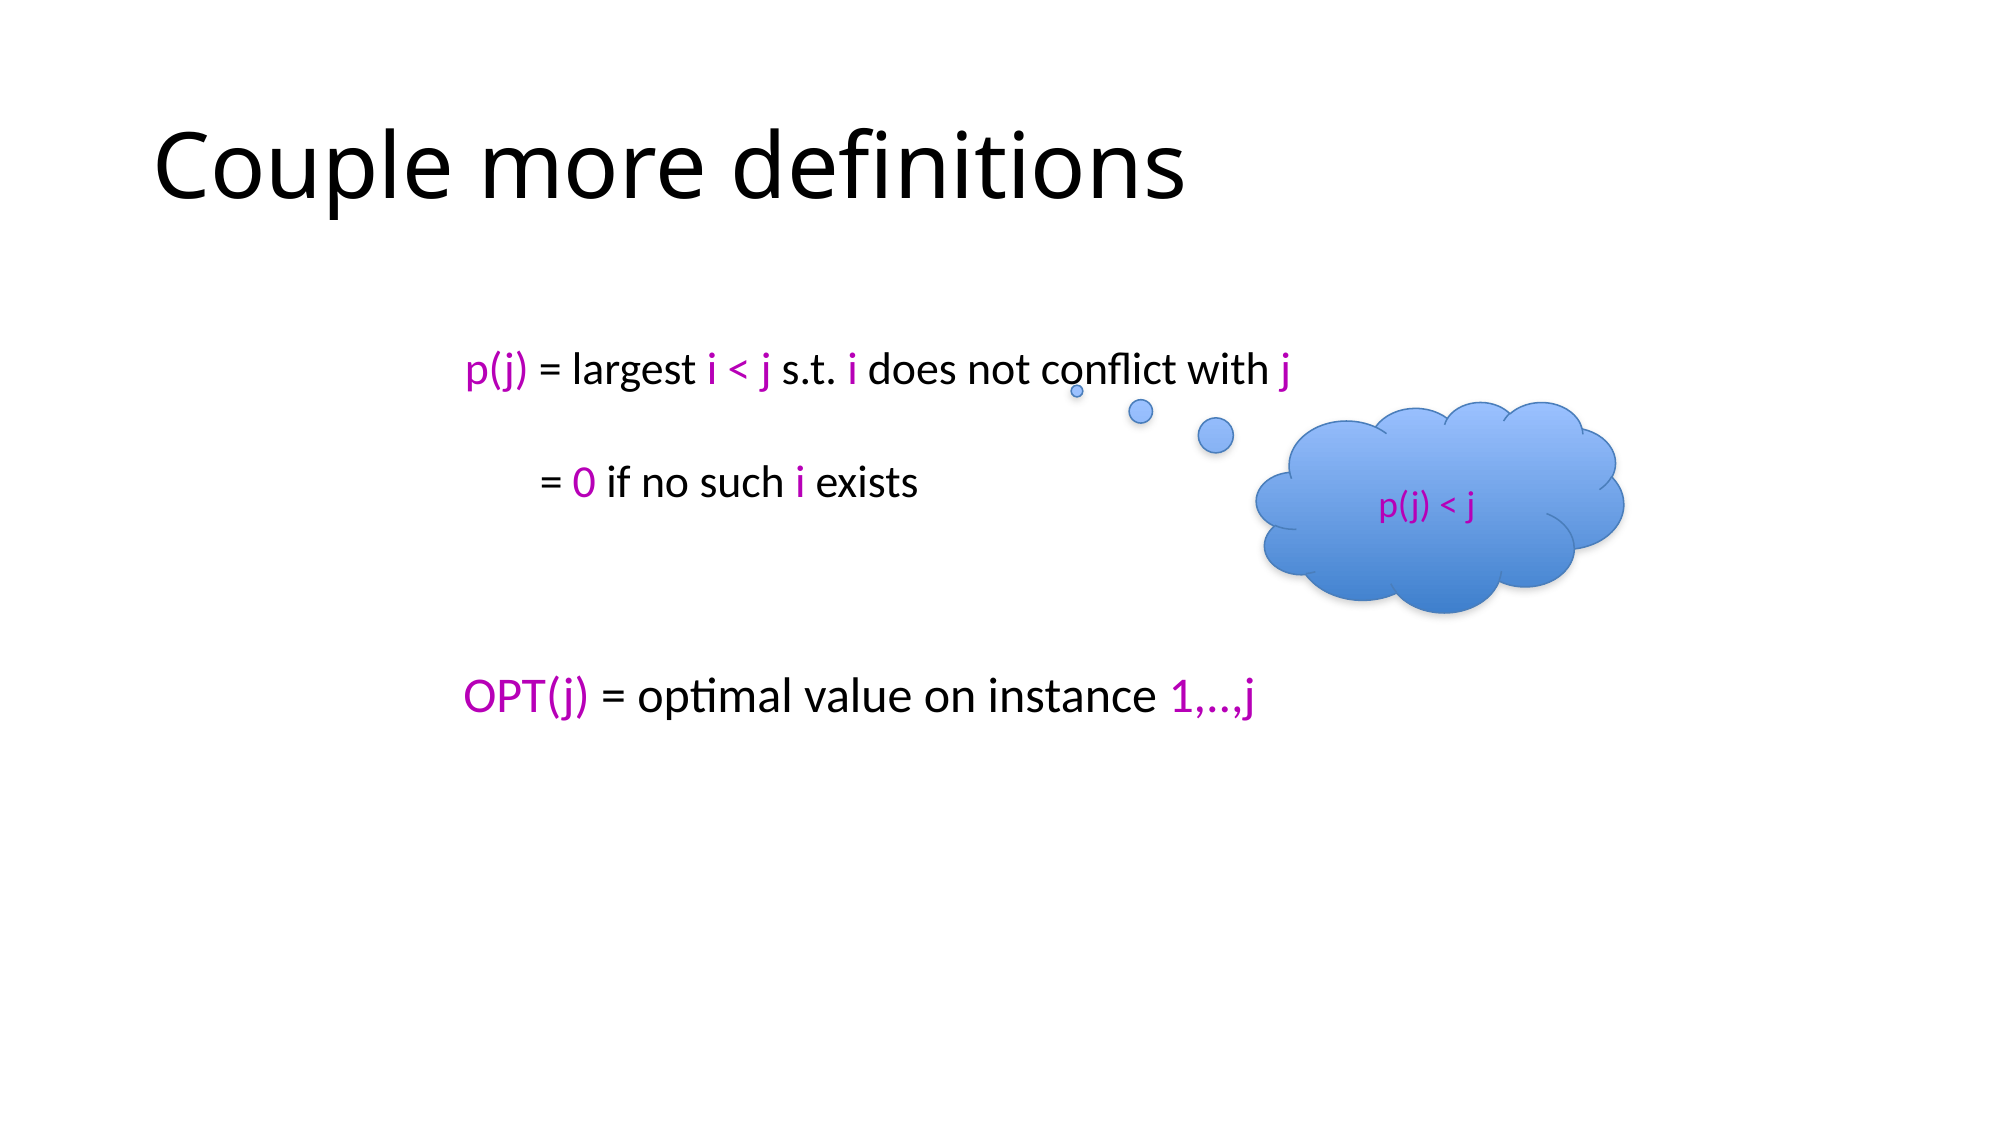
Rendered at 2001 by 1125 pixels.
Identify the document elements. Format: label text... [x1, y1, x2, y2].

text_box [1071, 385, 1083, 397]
text_box p(j) < j [1256, 402, 1624, 613]
text_box p(j) < j [1198, 417, 1234, 453]
text_box p(j) < j [1129, 399, 1153, 424]
title Couple more definitions [137, 59, 1863, 278]
text_box OPT(j) = optimal value on instance 1,..,j [448, 655, 1271, 730]
text_box p(j) = largest i < j s.t. i does not conflict with j [450, 331, 1307, 401]
text_box = 0 if no such i exists [524, 444, 934, 515]
